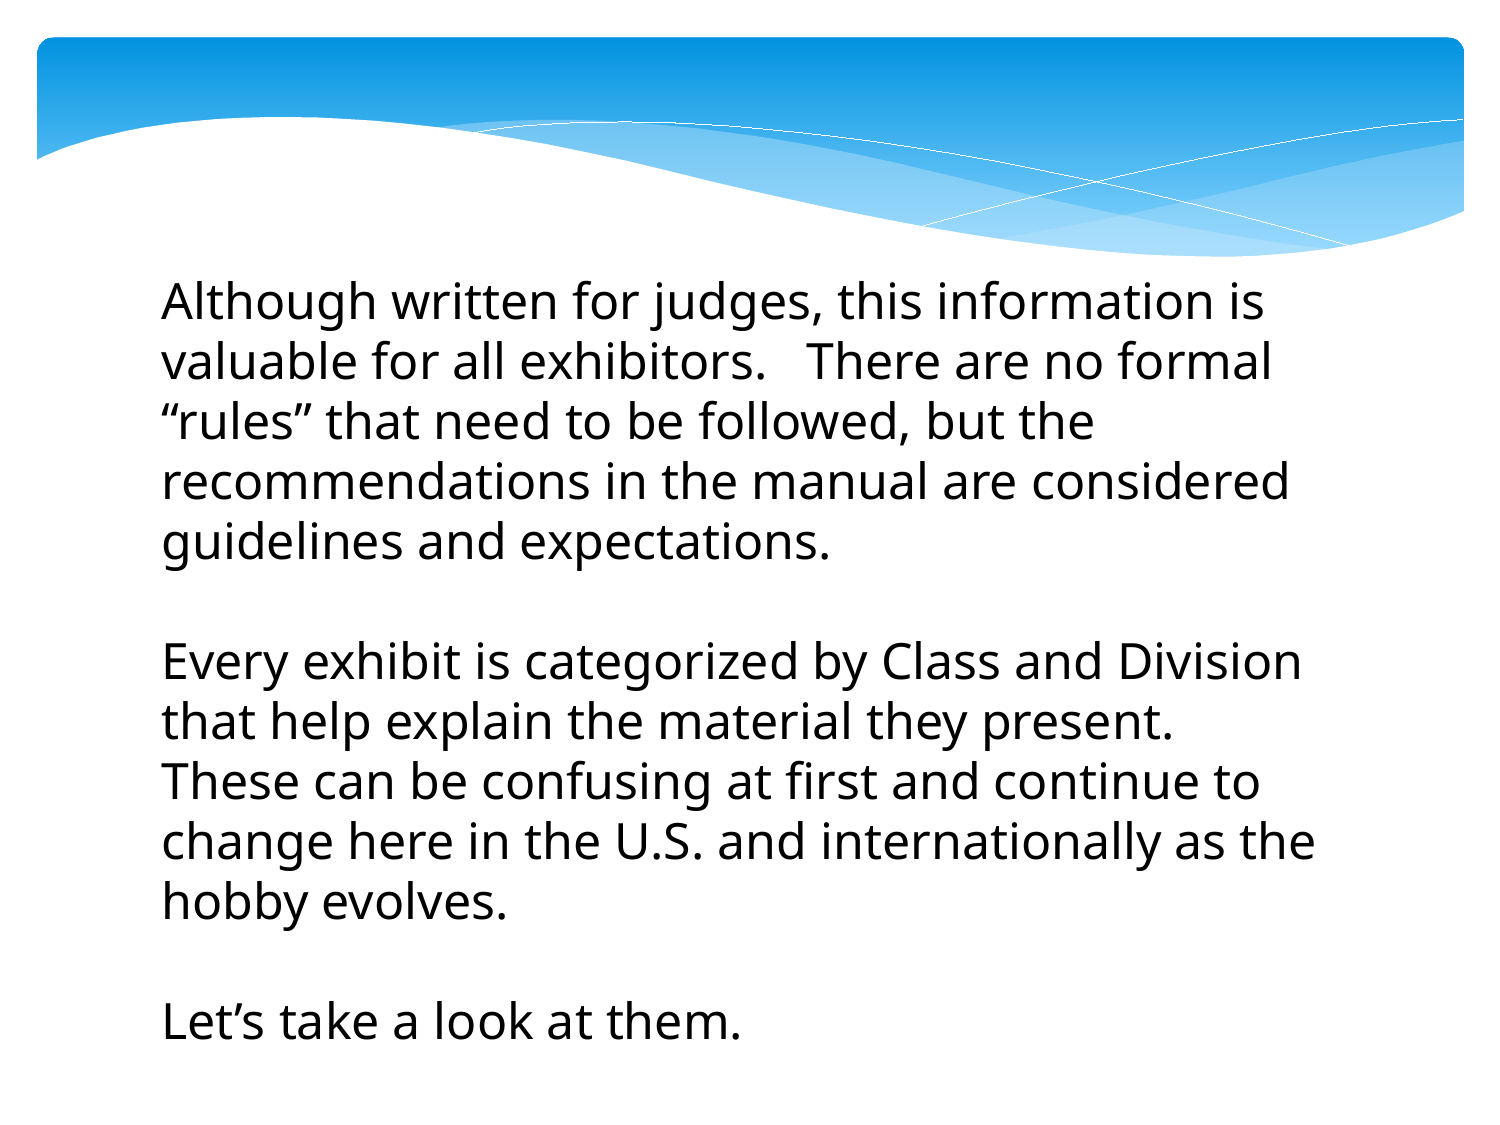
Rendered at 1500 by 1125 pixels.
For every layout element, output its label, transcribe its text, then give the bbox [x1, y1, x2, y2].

text_box Although written for judges, this information is valuable for all exhibitors. There are no formal “rules” that need to be followed, but the recommendations in the manual are considered guidelines and expectations. Every exhibit is categorized by Class and Division that help explain the material they present. These can be confusing at first and continue to change here in the U.S. and internationally as the hobby evolves. Let’s take a look at them. [146, 262, 1347, 1058]
